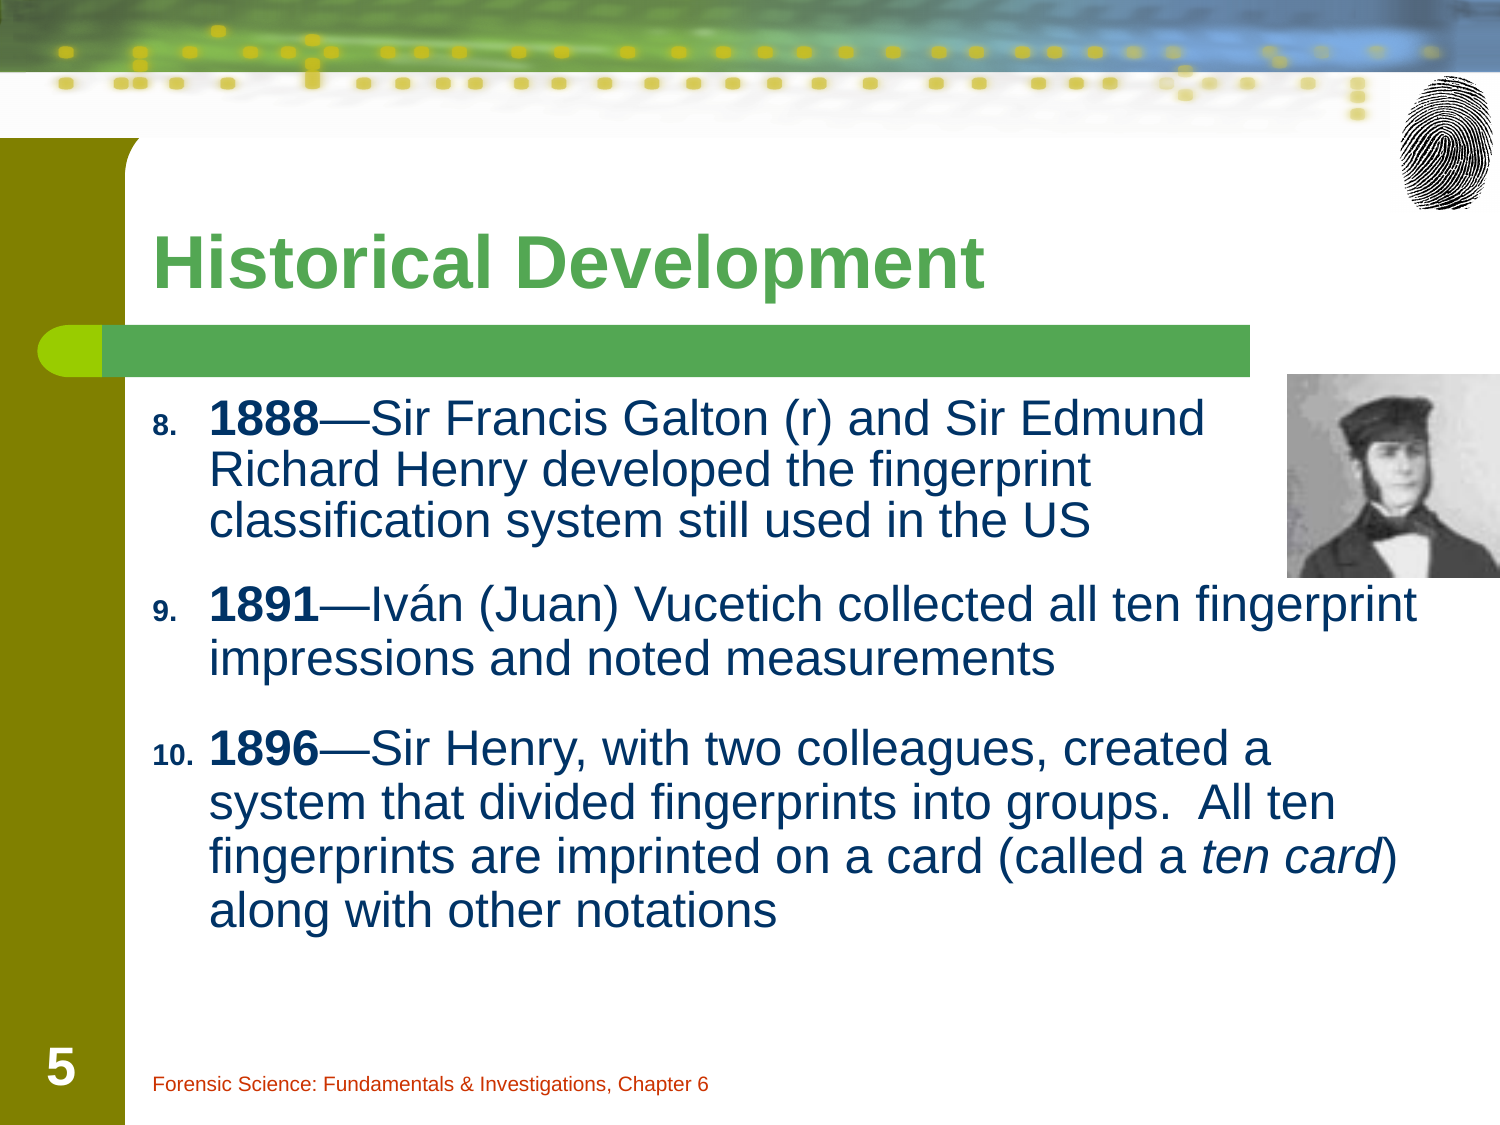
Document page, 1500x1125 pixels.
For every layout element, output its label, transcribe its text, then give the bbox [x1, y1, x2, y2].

footer Forensic Science: Fundamentals & Investigations, Chapter 6 [137, 1025, 1388, 1103]
picture [0, 0, 1500, 213]
picture [1287, 374, 1500, 578]
slide_number ‹#› [13, 1023, 111, 1105]
list 1888—Sir Francis Galton (r) and Sir Edmund Richard Henry developed the fingerprint classification system still used in the US 1891—Iván (Juan) Vucetich collected all ten fingerprint impressions and noted measurements 1896—Sir Henry, with two colleagues, created a system that divided fingerprints into groups. All ten fingerprints are imprinted on a card (called a ten card) along with other notations [137, 387, 1438, 999]
title Historical Development [137, 149, 1438, 313]
